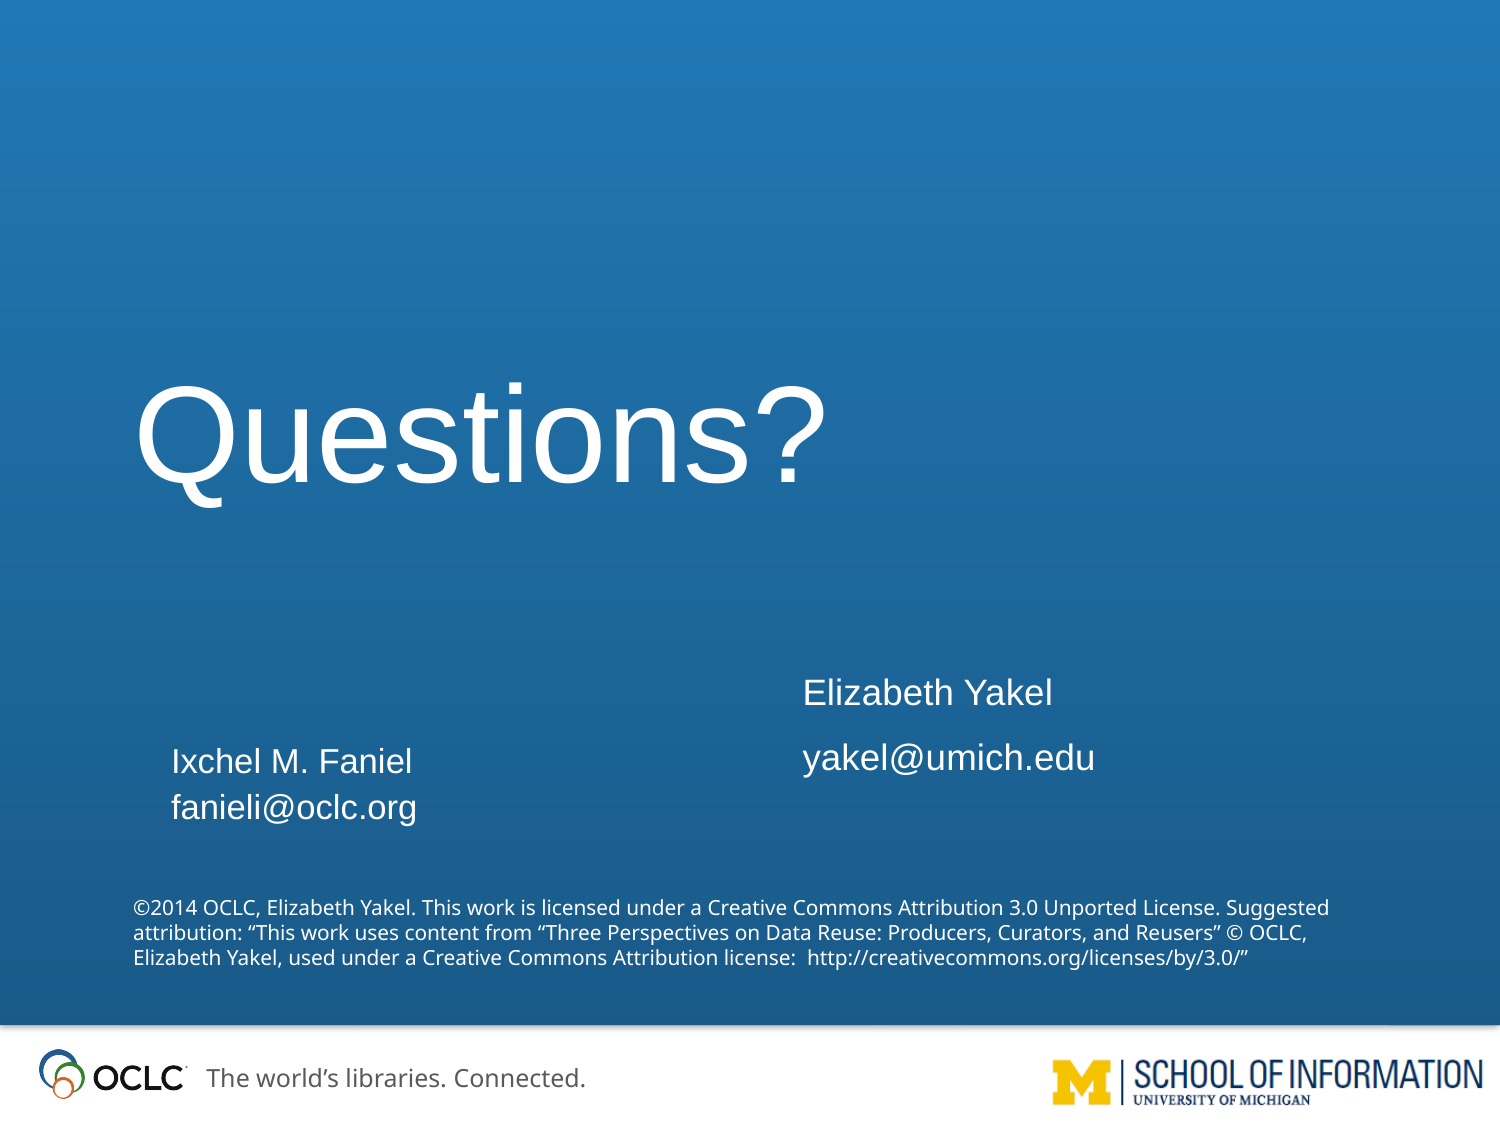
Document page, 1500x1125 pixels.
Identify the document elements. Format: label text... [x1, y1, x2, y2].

text_box ©2014 OCLC, Elizabeth Yakel. This work is licensed under a Creative Commons Attribution 3.0 Unported License. Suggested attribution: “This work uses content from “Three Perspectives on Data Reuse: Producers, Curators, and Reusers” © OCLC, Elizabeth Yakel, used under a Creative Commons Attribution license: http://creativecommons.org/licenses/by/3.0/” [118, 887, 1394, 978]
list Ixchel M. Faniel fanieli@oclc.org [155, 587, 556, 834]
picture [39, 1049, 188, 1099]
title Questions? [118, 337, 1394, 887]
text_box Elizabeth Yakel yakel@umich.edu [787, 587, 1188, 834]
